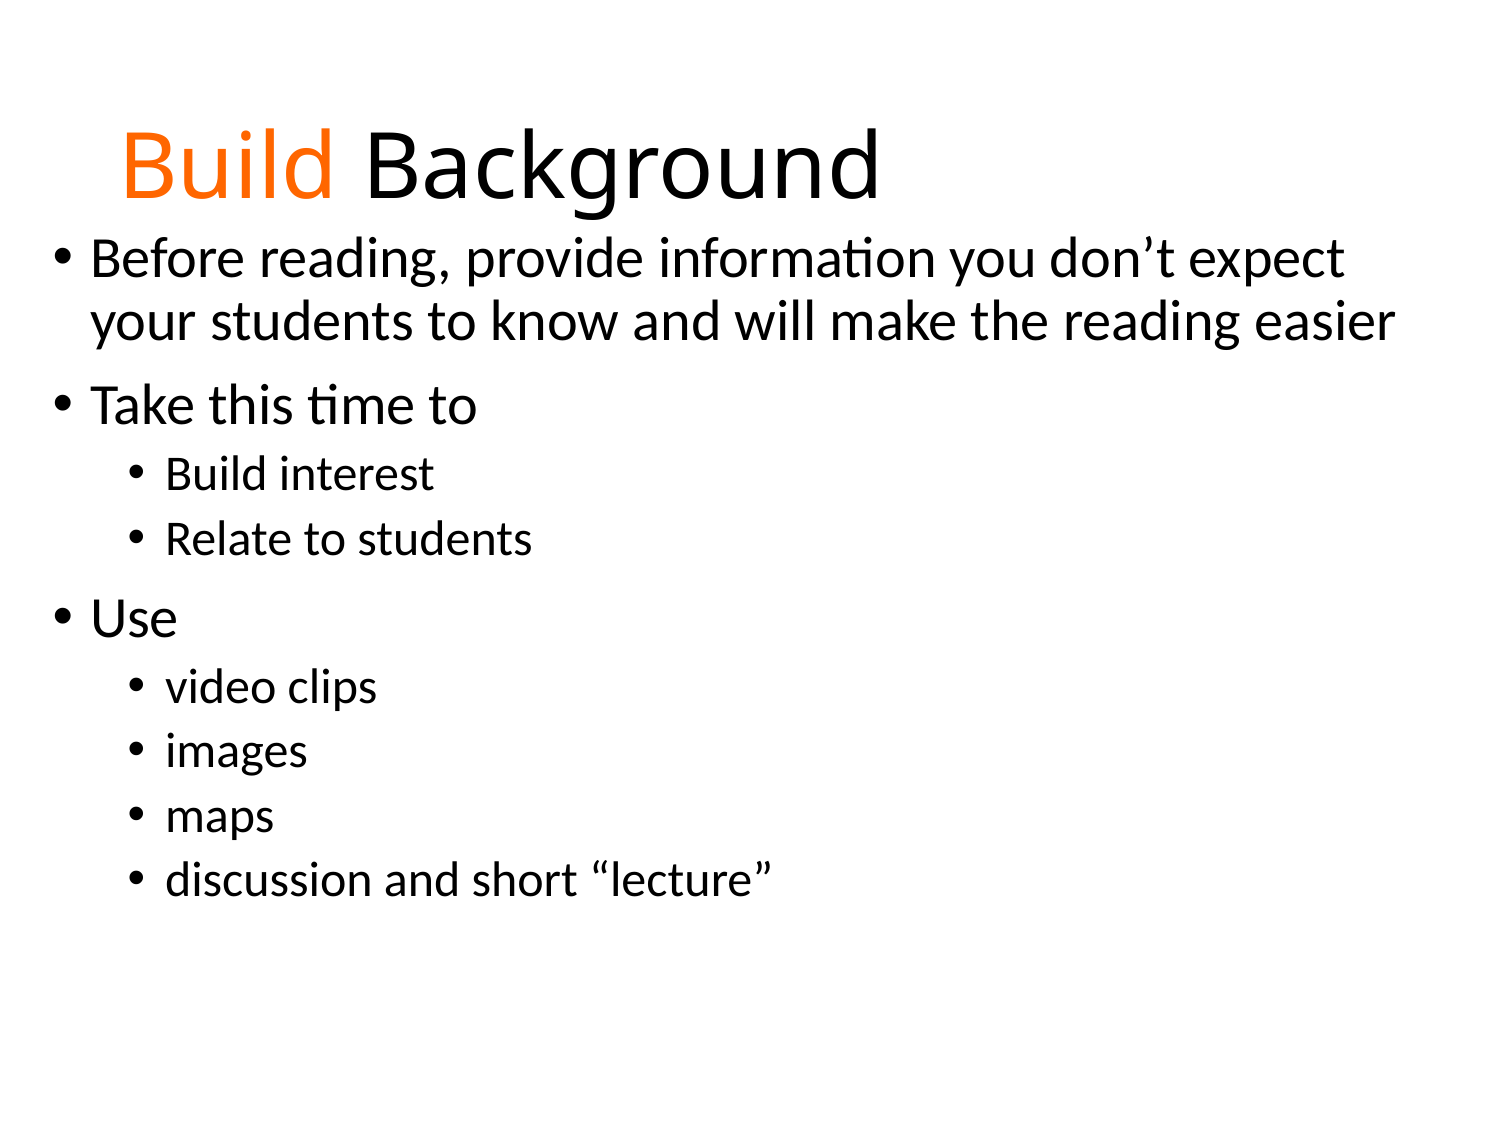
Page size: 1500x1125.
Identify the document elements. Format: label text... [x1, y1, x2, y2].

list Before reading, provide information you don’t expect your students to know and will make the reading easier Take this time to Build interest Relate to students Use video clips images maps discussion and short “lecture” [37, 220, 1450, 963]
title Build Background [103, 59, 1397, 220]
